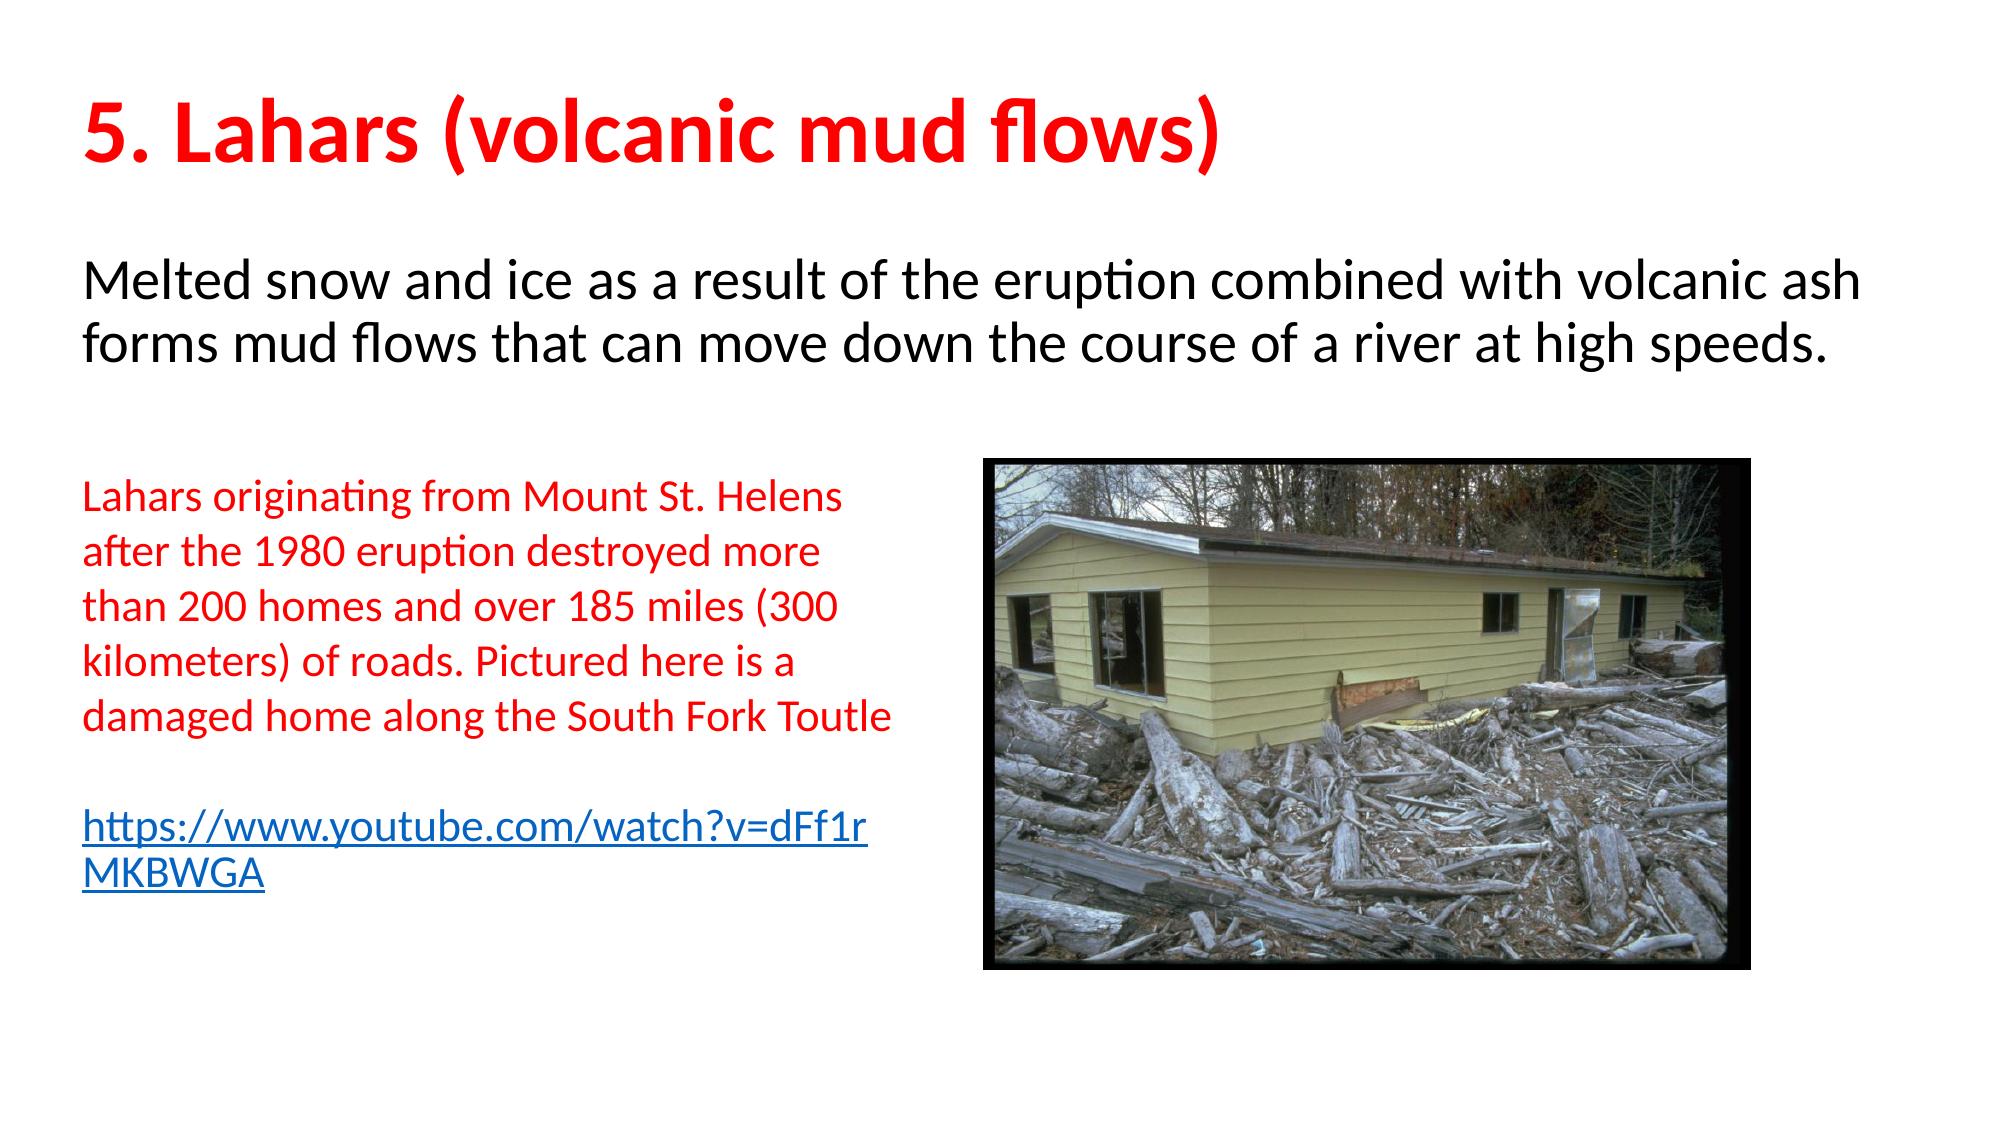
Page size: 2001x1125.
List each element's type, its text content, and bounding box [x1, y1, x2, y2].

title 5. Lahars (volcanic mud flows) [67, 24, 1793, 241]
list Melted snow and ice as a result of the eruption combined with volcanic ash forms mud flows that can move down the course of a river at high speeds. [67, 241, 1900, 459]
text_box Lahars originating from Mount St. Helens after the 1980 eruption destroyed more than 200 homes and over 185 miles (300 kilometers) of roads. Pictured here is a damaged home along the South Fork Toutle https://www.youtube.com/watch?v=dFf1rMKBWGA [67, 458, 916, 993]
picture [983, 458, 1751, 970]
